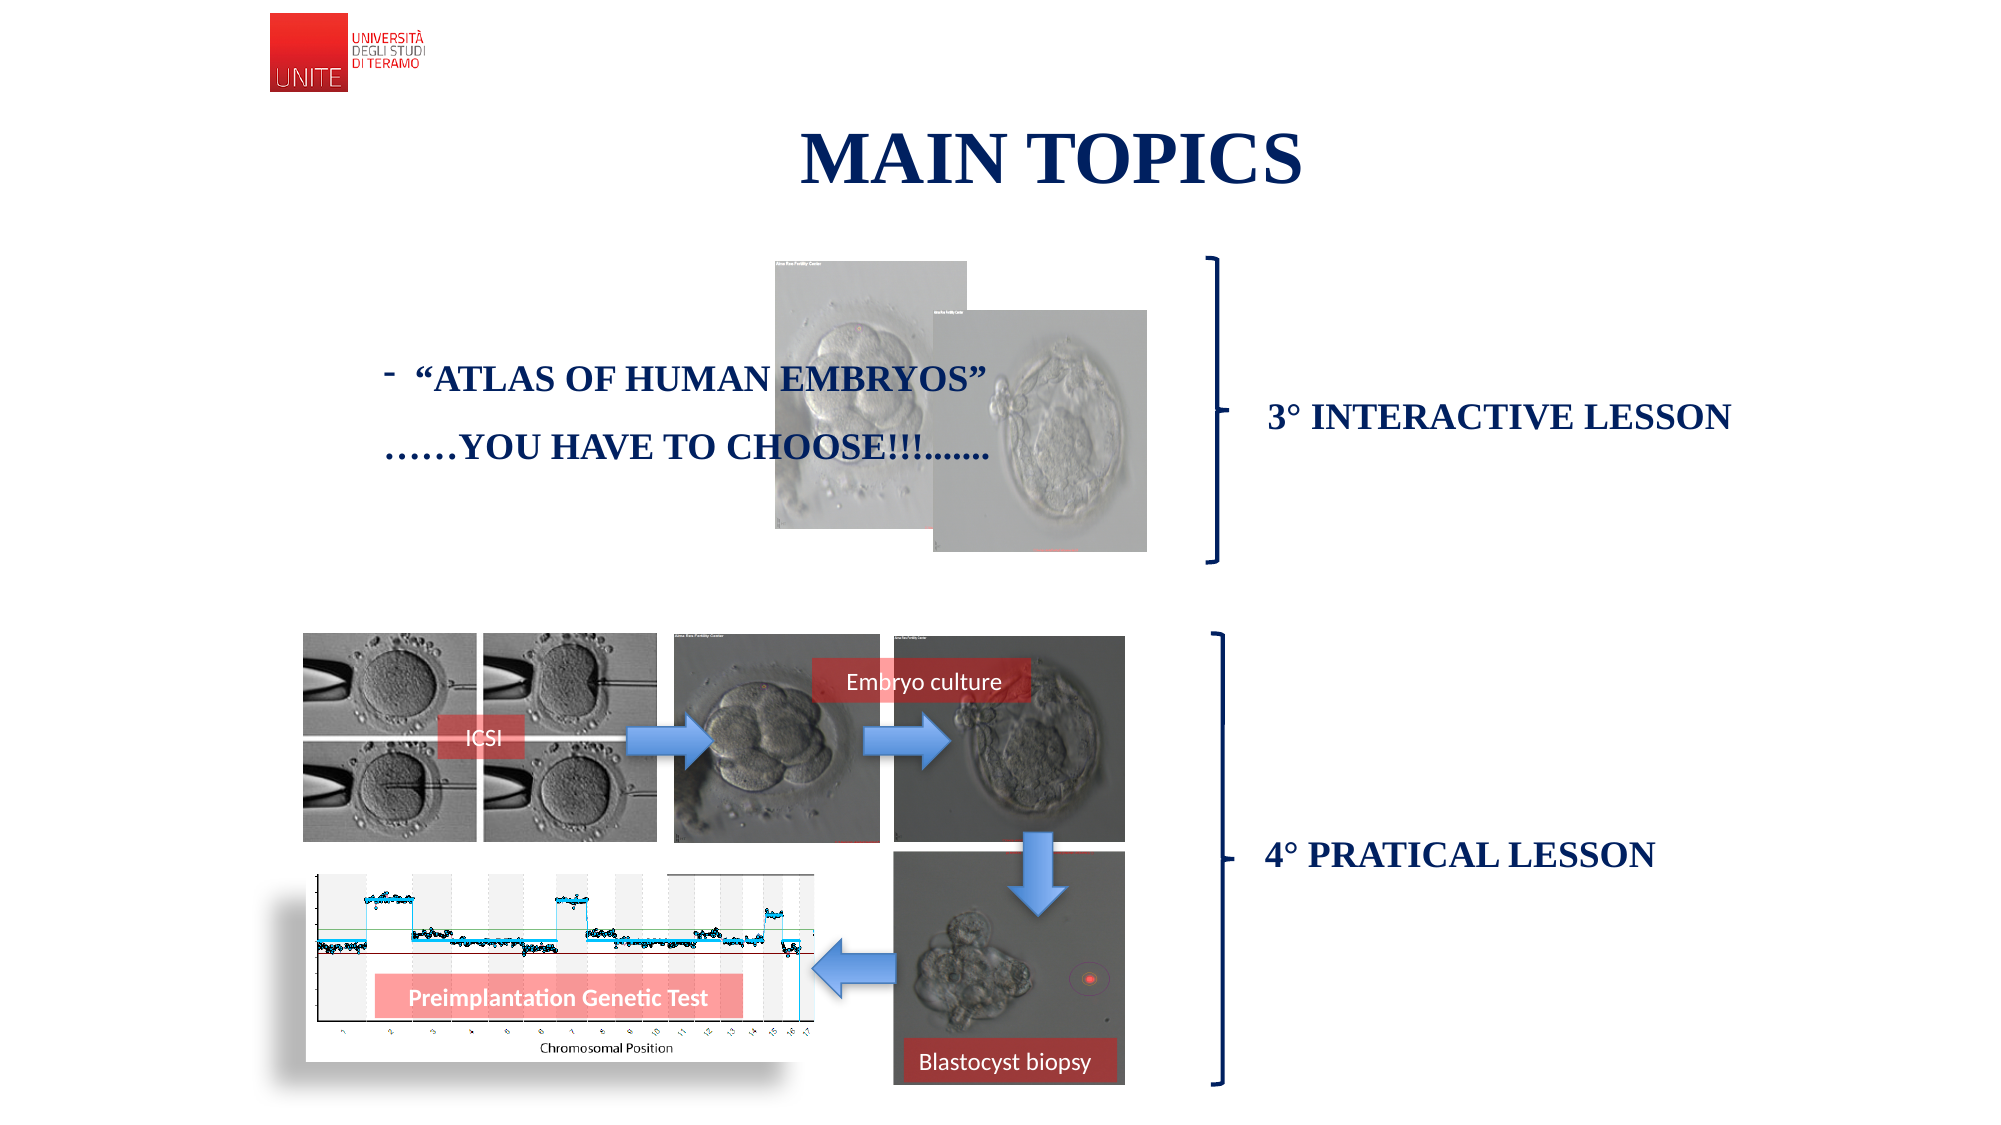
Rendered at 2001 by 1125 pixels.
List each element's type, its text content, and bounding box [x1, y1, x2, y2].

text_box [1210, 633, 1674, 1085]
picture [267, 10, 428, 93]
text_box MAIN TOPICS [785, 101, 1320, 207]
text_box [1205, 257, 1218, 261]
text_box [302, 633, 1125, 1085]
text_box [365, 261, 1750, 552]
text_box [1205, 552, 1218, 563]
